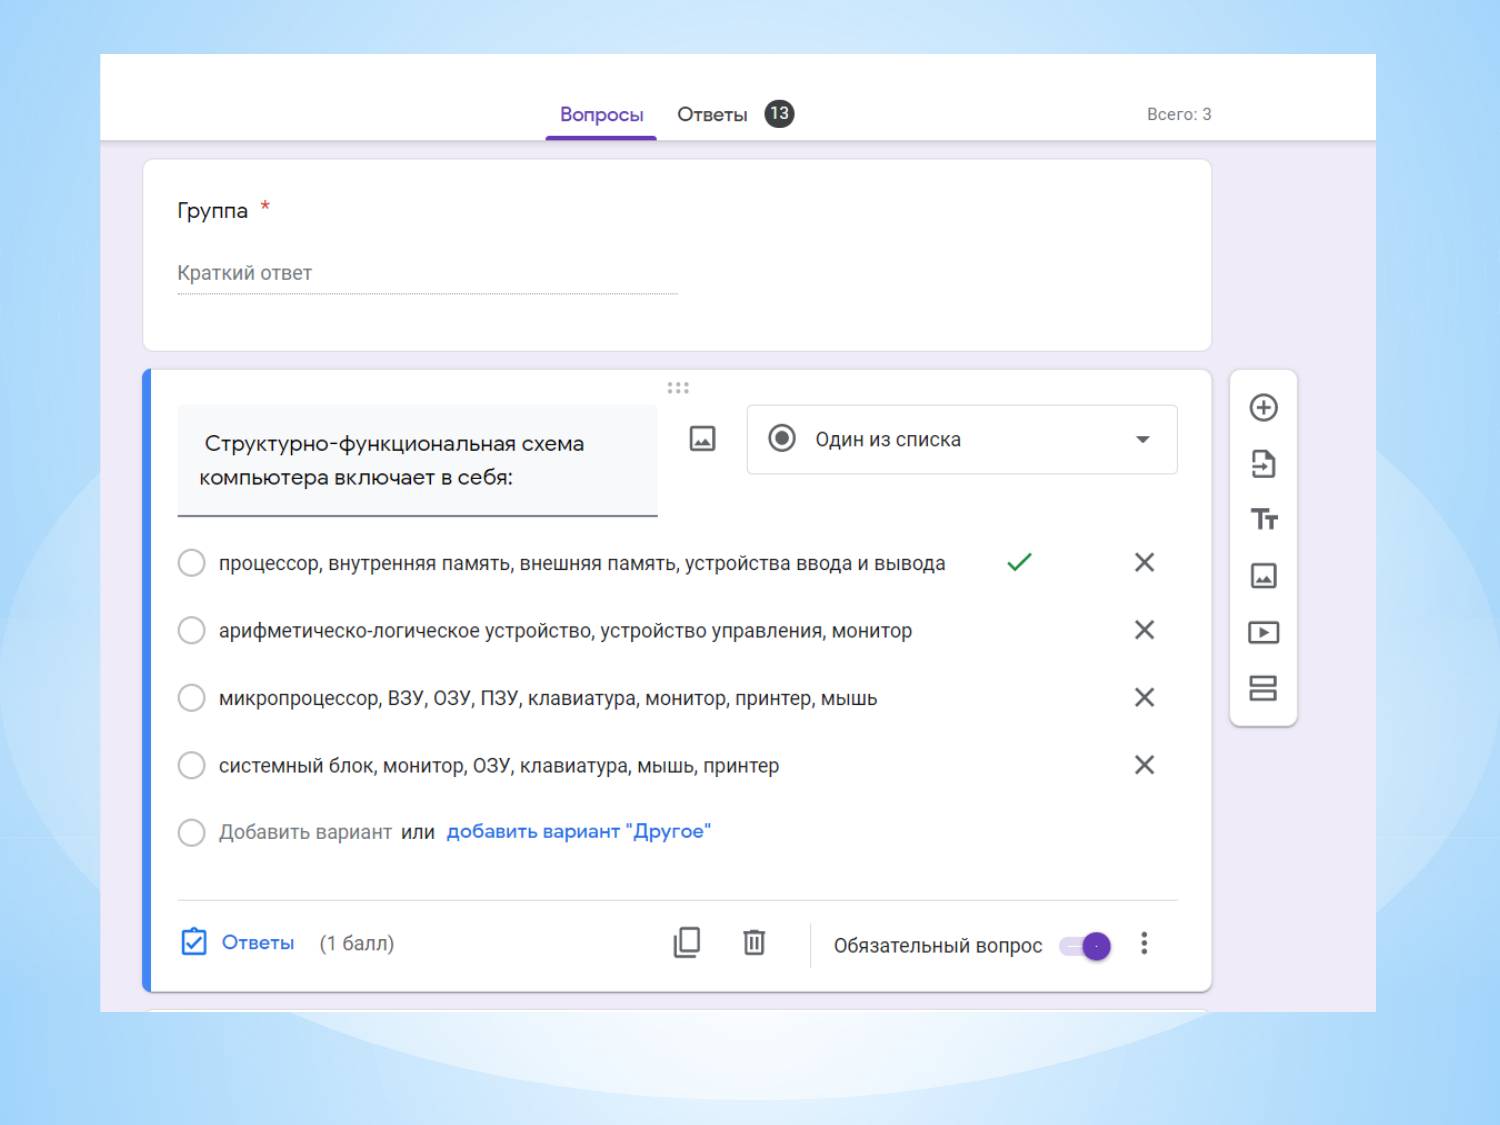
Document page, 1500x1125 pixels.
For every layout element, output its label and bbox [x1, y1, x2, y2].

picture [100, 54, 1377, 1012]
